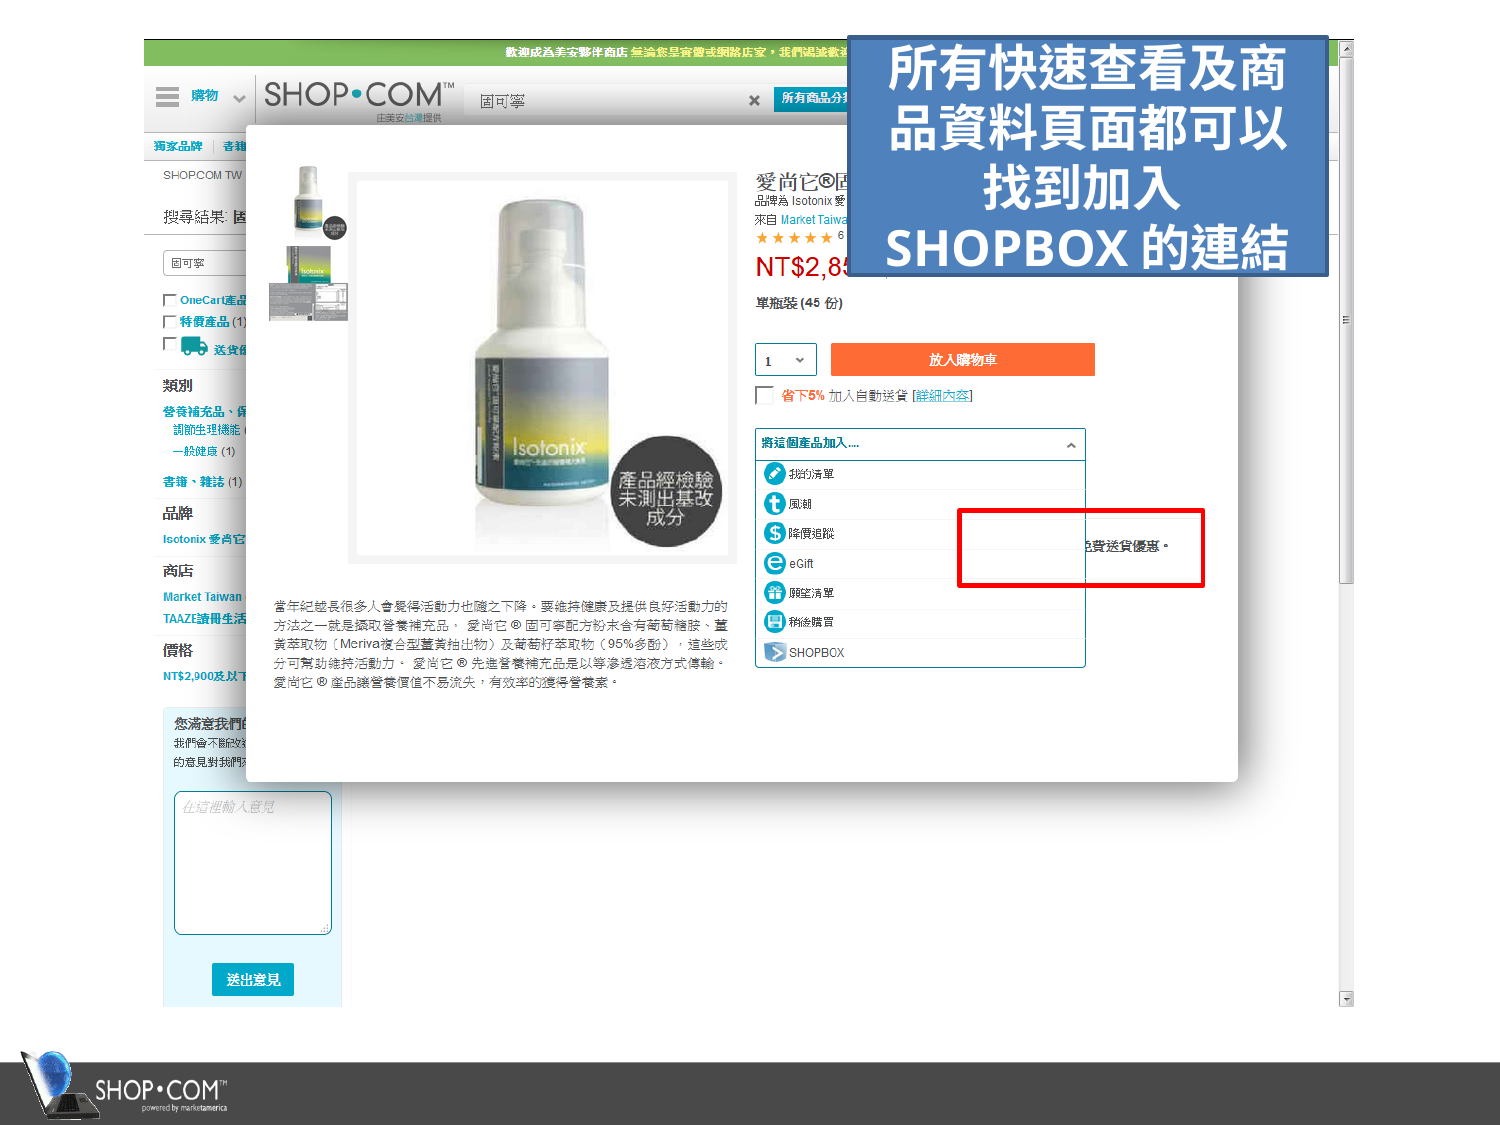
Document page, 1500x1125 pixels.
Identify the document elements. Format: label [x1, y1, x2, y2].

picture [144, 39, 1354, 1007]
picture [17, 1031, 235, 1125]
